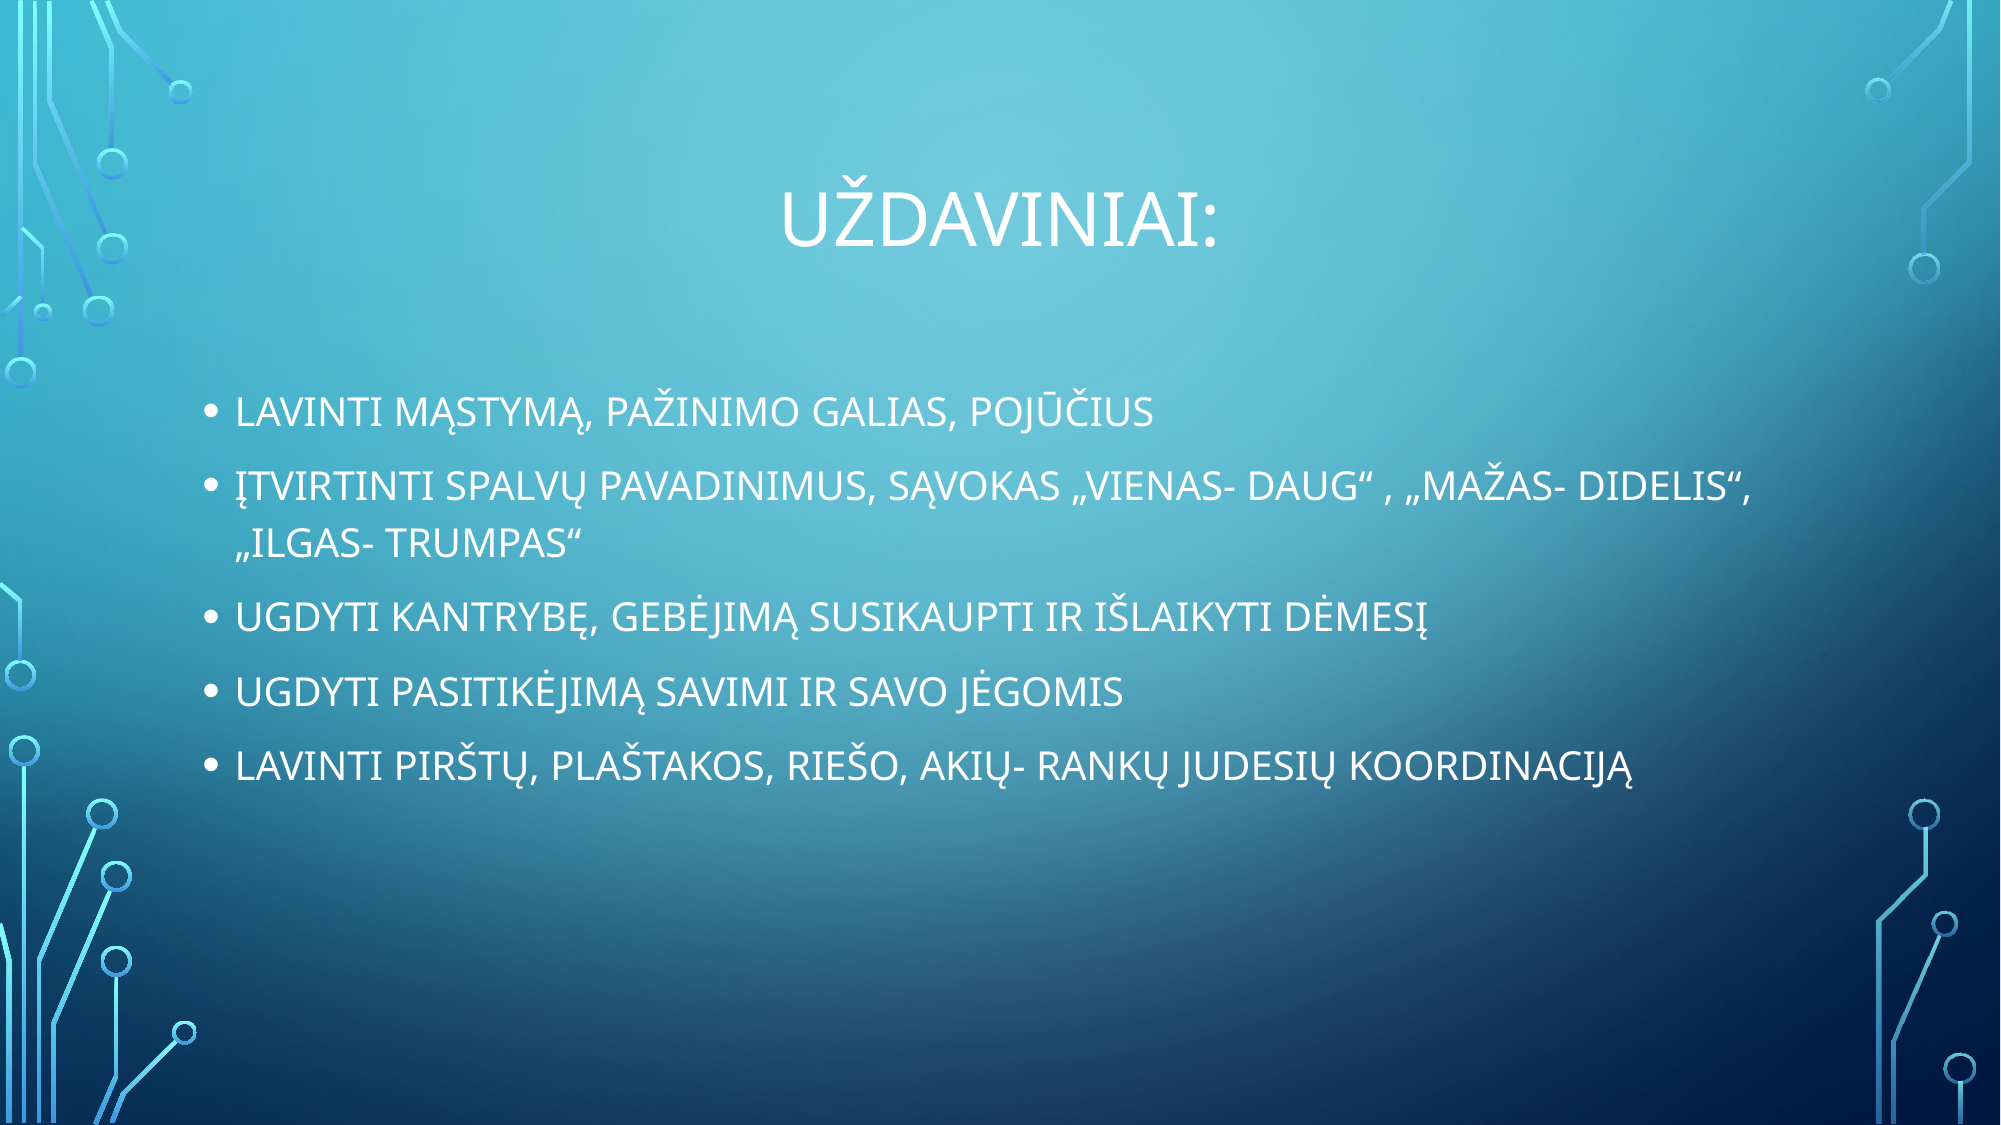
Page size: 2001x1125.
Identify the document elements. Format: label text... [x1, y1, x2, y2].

title Uždaviniai: [187, 101, 1813, 344]
list LAVINTI MĄSTYMĄ, PAŽINIMO GALIAS, POJŪČIUS ĮTVIRTINTI SPALVŲ PAVADINIMUS, SĄVOKAS „VIENAS- DAUG“ , „MAŽAS- DIDELIS“, „ILGAS- TRUMPAS“ UGDYTI KANTRYBĘ, GEBĖJIMĄ SUSIKAUPTI IR IŠLAIKYTI DĖMESĮ UGDYTI PASITIKĖJIMĄ SAVIMI IR SAVO JĖGOMIS LAVINTI PIRŠTŲ, PLAŠTAKOS, RIEŠO, AKIŲ- RANKŲ JUDESIŲ KOORDINACIJĄ [187, 369, 1813, 950]
